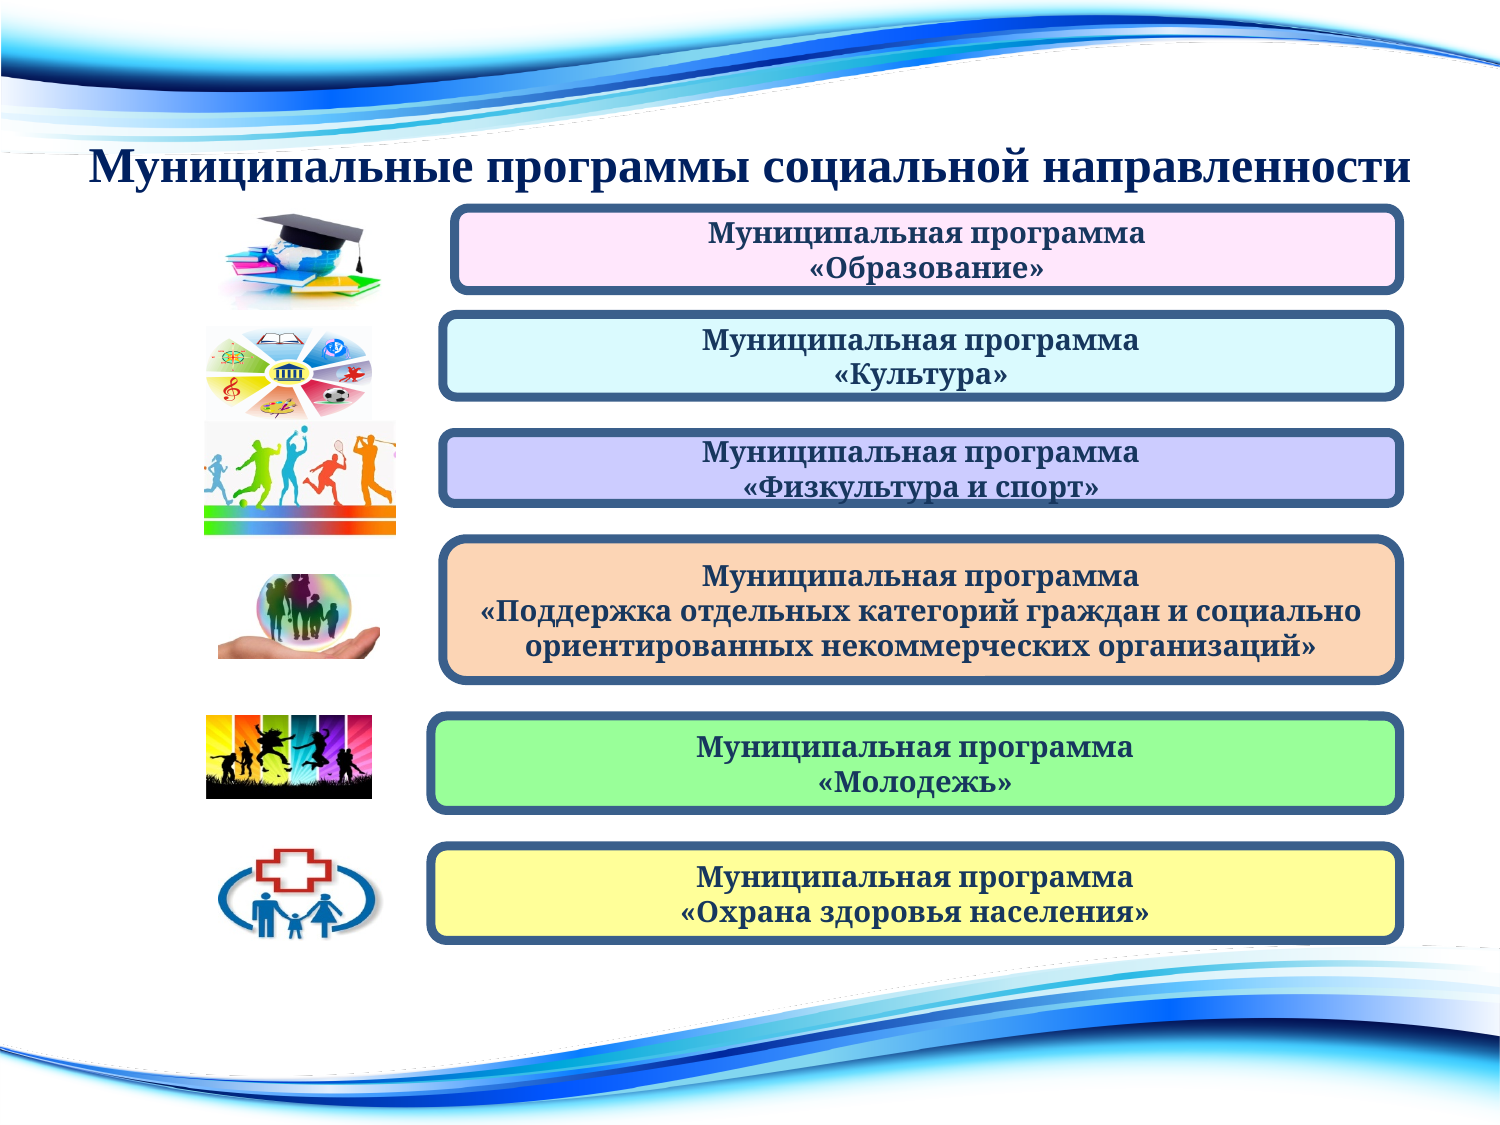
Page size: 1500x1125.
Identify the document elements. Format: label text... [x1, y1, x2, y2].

picture [0, 0, 1500, 310]
text_box Муниципальная программа «Физкультура и спорт» [438, 428, 1405, 508]
text_box Муниципальная программа «Молодежь» [426, 711, 1405, 786]
title [112, 303, 1388, 591]
picture [203, 325, 396, 540]
picture [0, 715, 1500, 1125]
picture [218, 574, 381, 659]
text_box Муниципальная программа «Поддержка отдельных категорий граждан и социально ориентированных некоммерческих организаций» [438, 534, 1405, 686]
text_box Муниципальная программа «Культура» [438, 309, 1405, 402]
